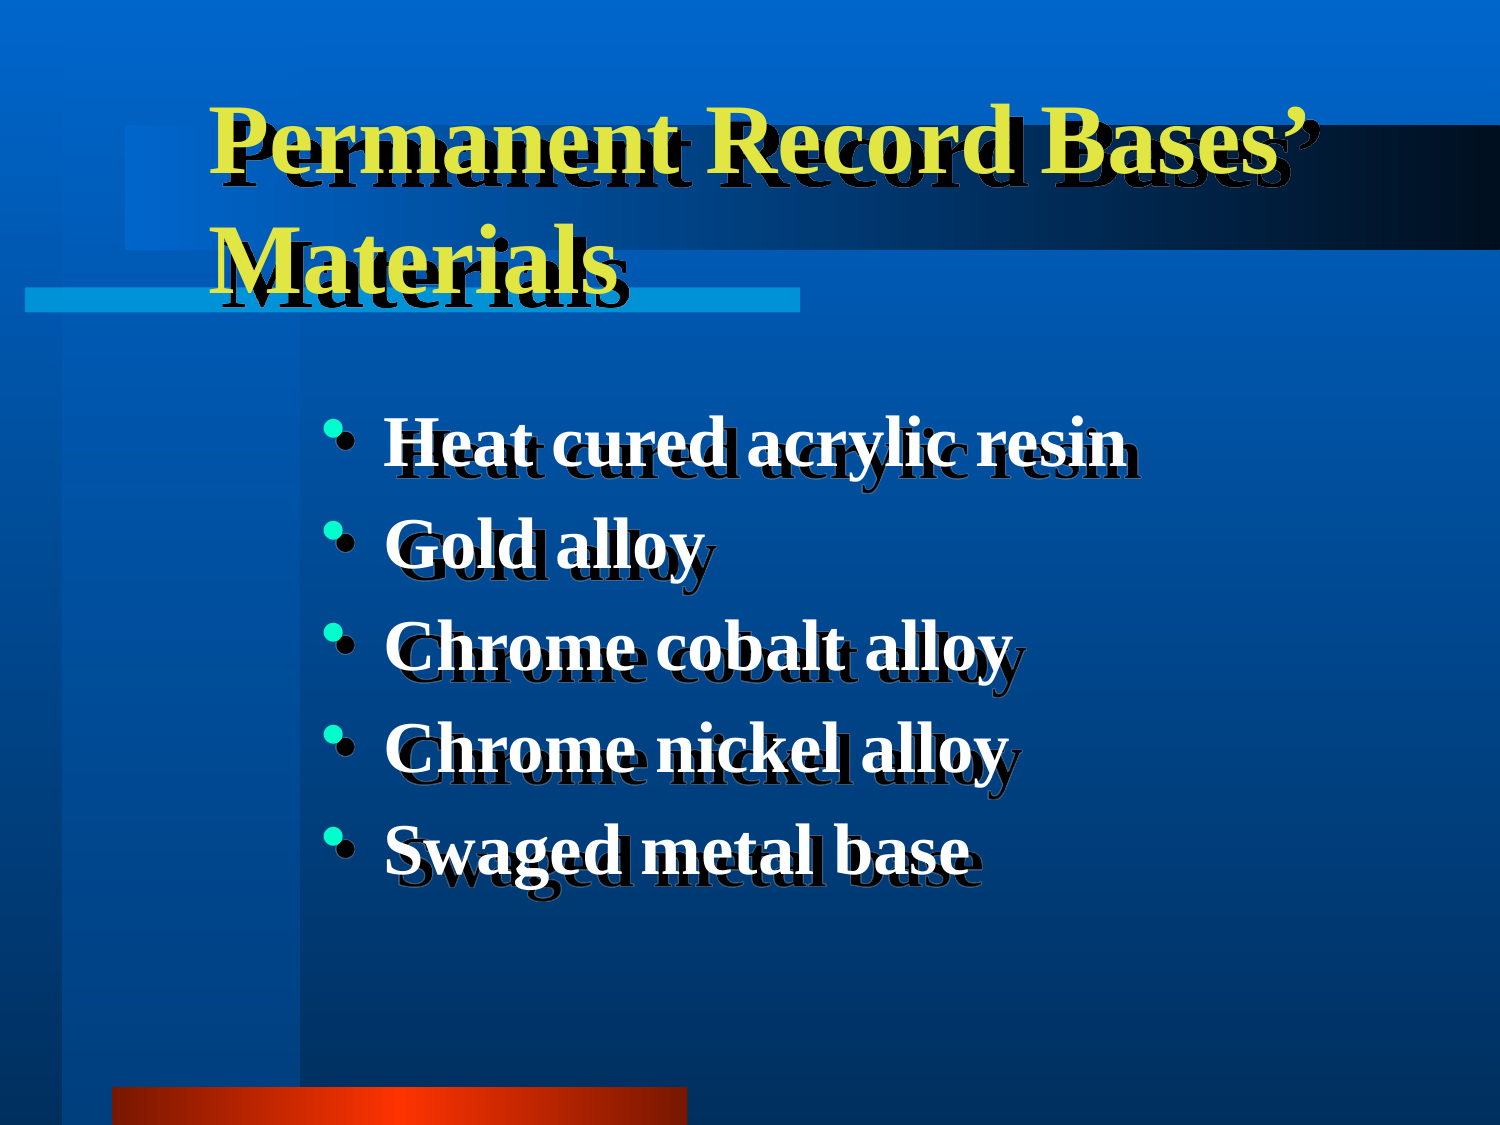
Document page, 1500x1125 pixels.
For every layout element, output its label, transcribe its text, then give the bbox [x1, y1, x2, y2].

picture [374, 302, 397, 307]
picture [446, 302, 472, 307]
picture [490, 302, 513, 307]
picture [321, 302, 363, 307]
picture [567, 302, 590, 307]
list Heat cured acrylic resin Gold alloy Chrome cobalt alloy Chrome nickel alloy Swaged metal base [305, 384, 1341, 954]
picture [280, 302, 311, 307]
picture [223, 302, 245, 307]
picture [521, 302, 563, 307]
title Permanent Record Bases’ Materials [112, 99, 1388, 288]
picture [596, 302, 625, 307]
picture [408, 302, 438, 307]
